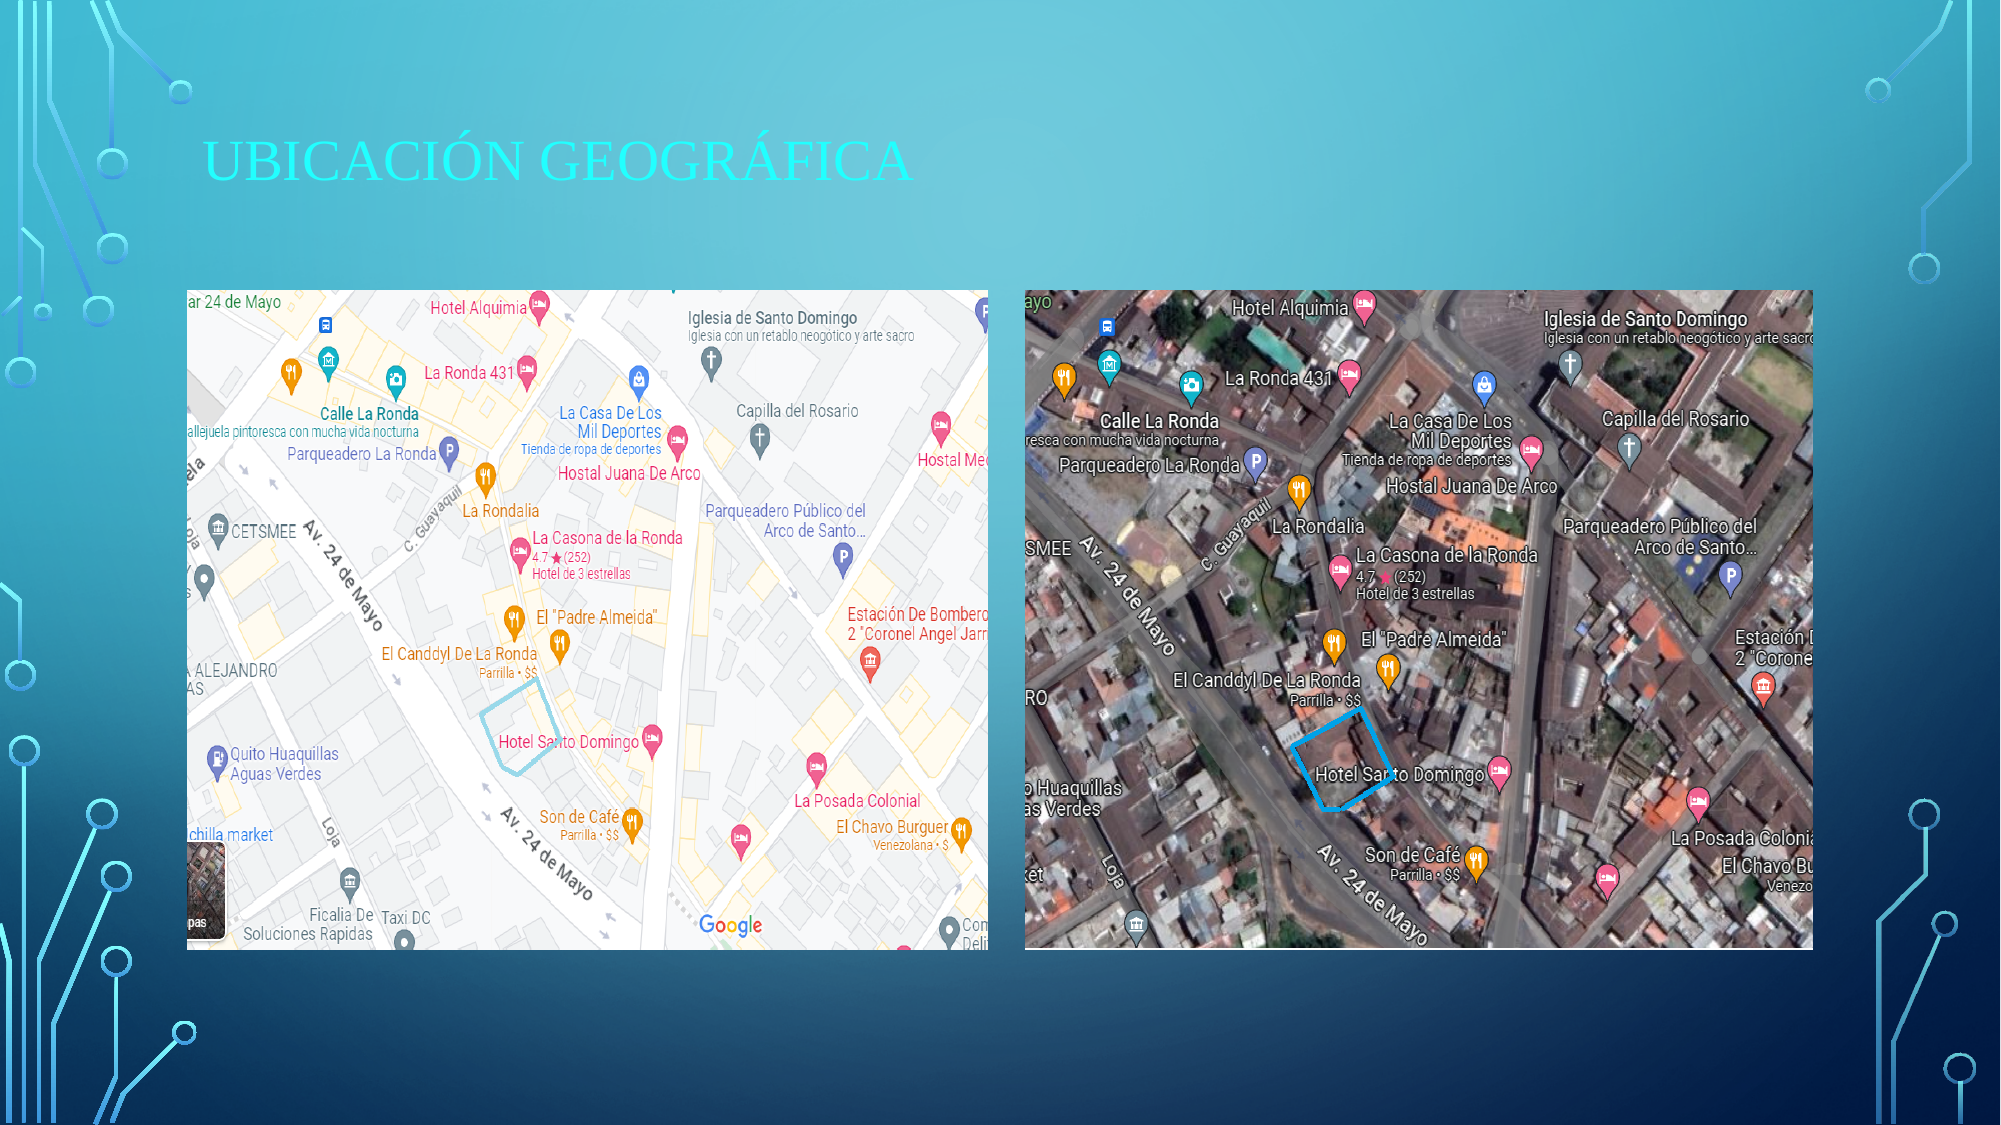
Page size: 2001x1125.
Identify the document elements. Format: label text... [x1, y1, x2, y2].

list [1024, 290, 1813, 951]
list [186, 290, 988, 951]
title Ubicación geográfica [187, 101, 1813, 223]
